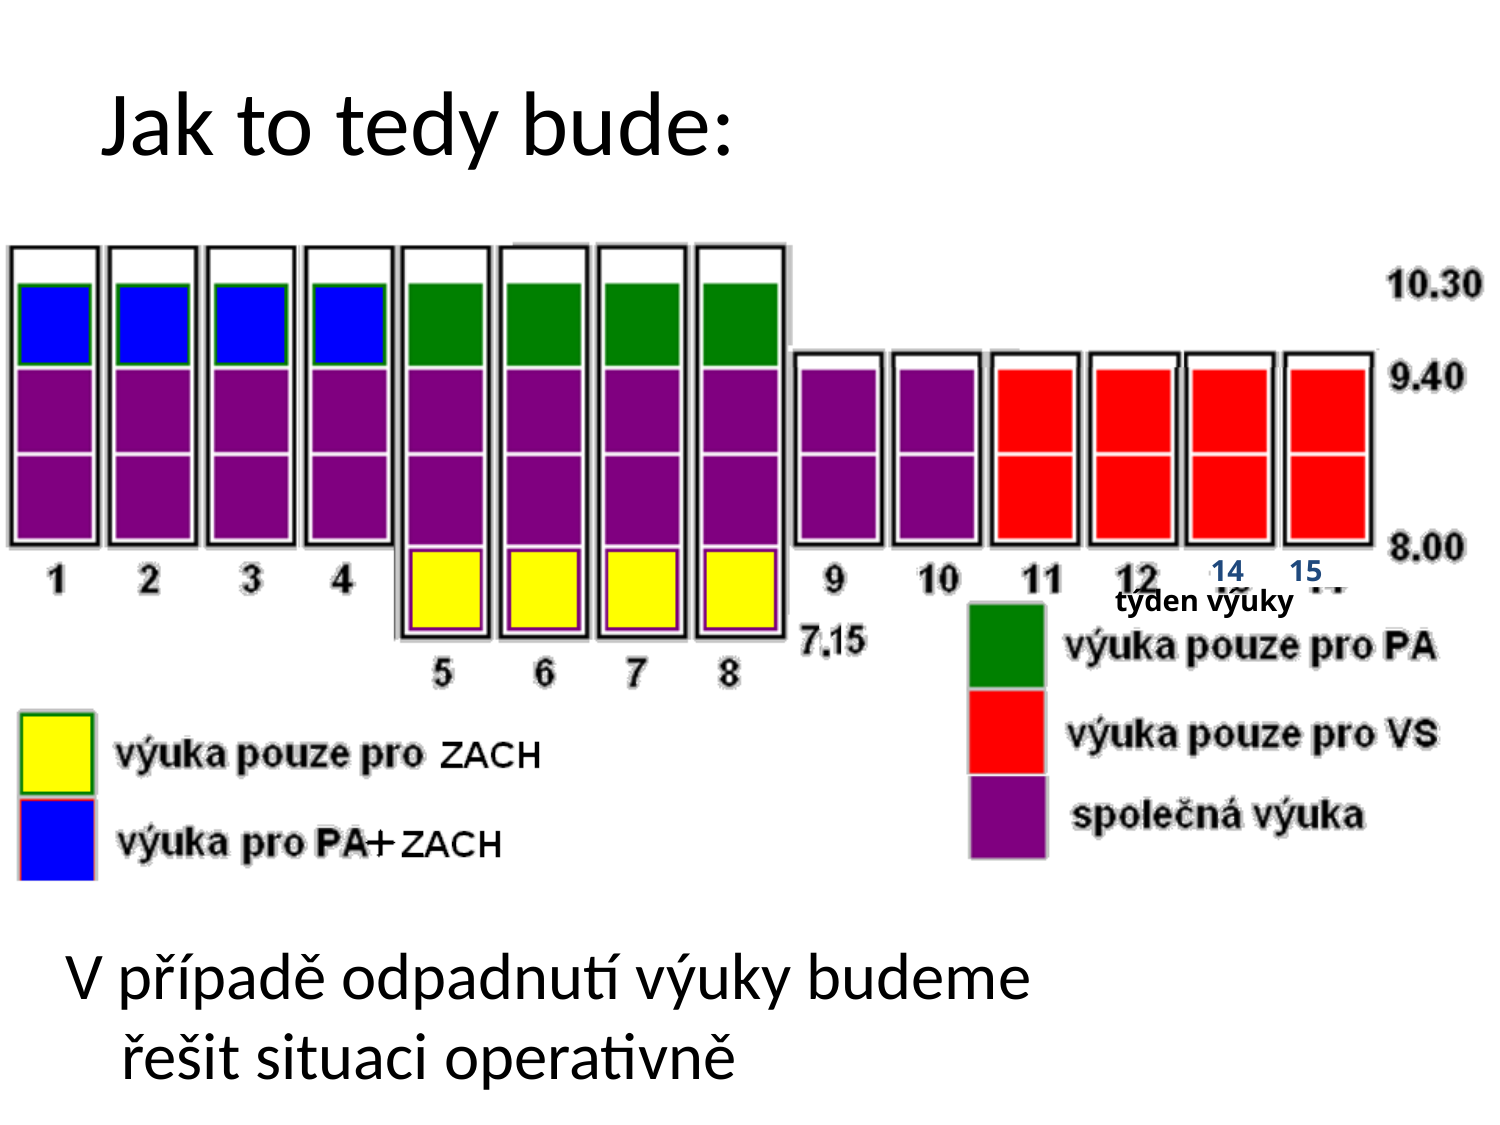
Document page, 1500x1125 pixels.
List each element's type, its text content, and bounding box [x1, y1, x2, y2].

title Jak to tedy bude: [37, 37, 800, 200]
list V případě odpadnutí výuky budeme řešit situaci operativně [50, 924, 1125, 1088]
picture [3, 236, 1497, 889]
